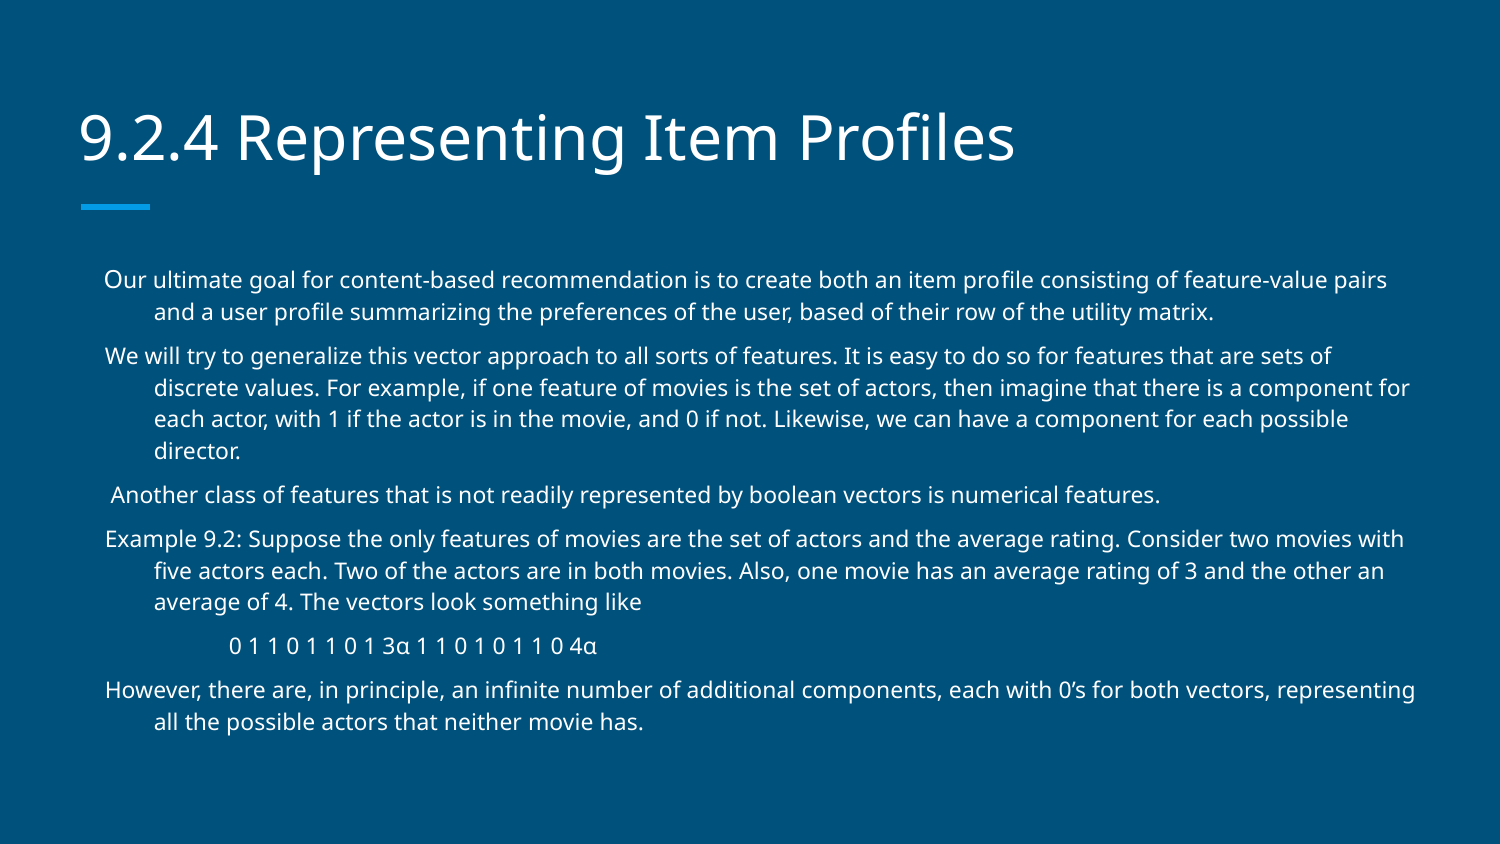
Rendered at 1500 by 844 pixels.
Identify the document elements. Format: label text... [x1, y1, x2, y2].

title 9.2.4 Representing Item Profiles [63, 75, 1437, 188]
list Our ultimate goal for content-based recommendation is to create both an item proﬁle consisting of feature-value pairs and a user proﬁle summarizing the preferences of the user, based of their row of the utility matrix. We will try to generalize this vector approach to all sorts of features. It is easy to do so for features that are sets of discrete values. For example, if one feature of movies is the set of actors, then imagine that there is a component for each actor, with 1 if the actor is in the movie, and 0 if not. Likewise, we can have a component for each possible director. Another class of features that is not readily represented by boolean vectors is numerical features. Example 9.2: Suppose the only features of movies are the set of actors and the average rating. Consider two movies with ﬁve actors each. Two of the actors are in both movies. Also, one movie has an average rating of 3 and the other an average of 4. The vectors look something like 0 1 1 0 1 1 0 1 3α 1 1 0 1 0 1 1 0 4α However, there are, in principle, an infinite number of additional components, each with 0’s for both vectors, representing all the possible actors that neither movie has. [63, 244, 1437, 750]
